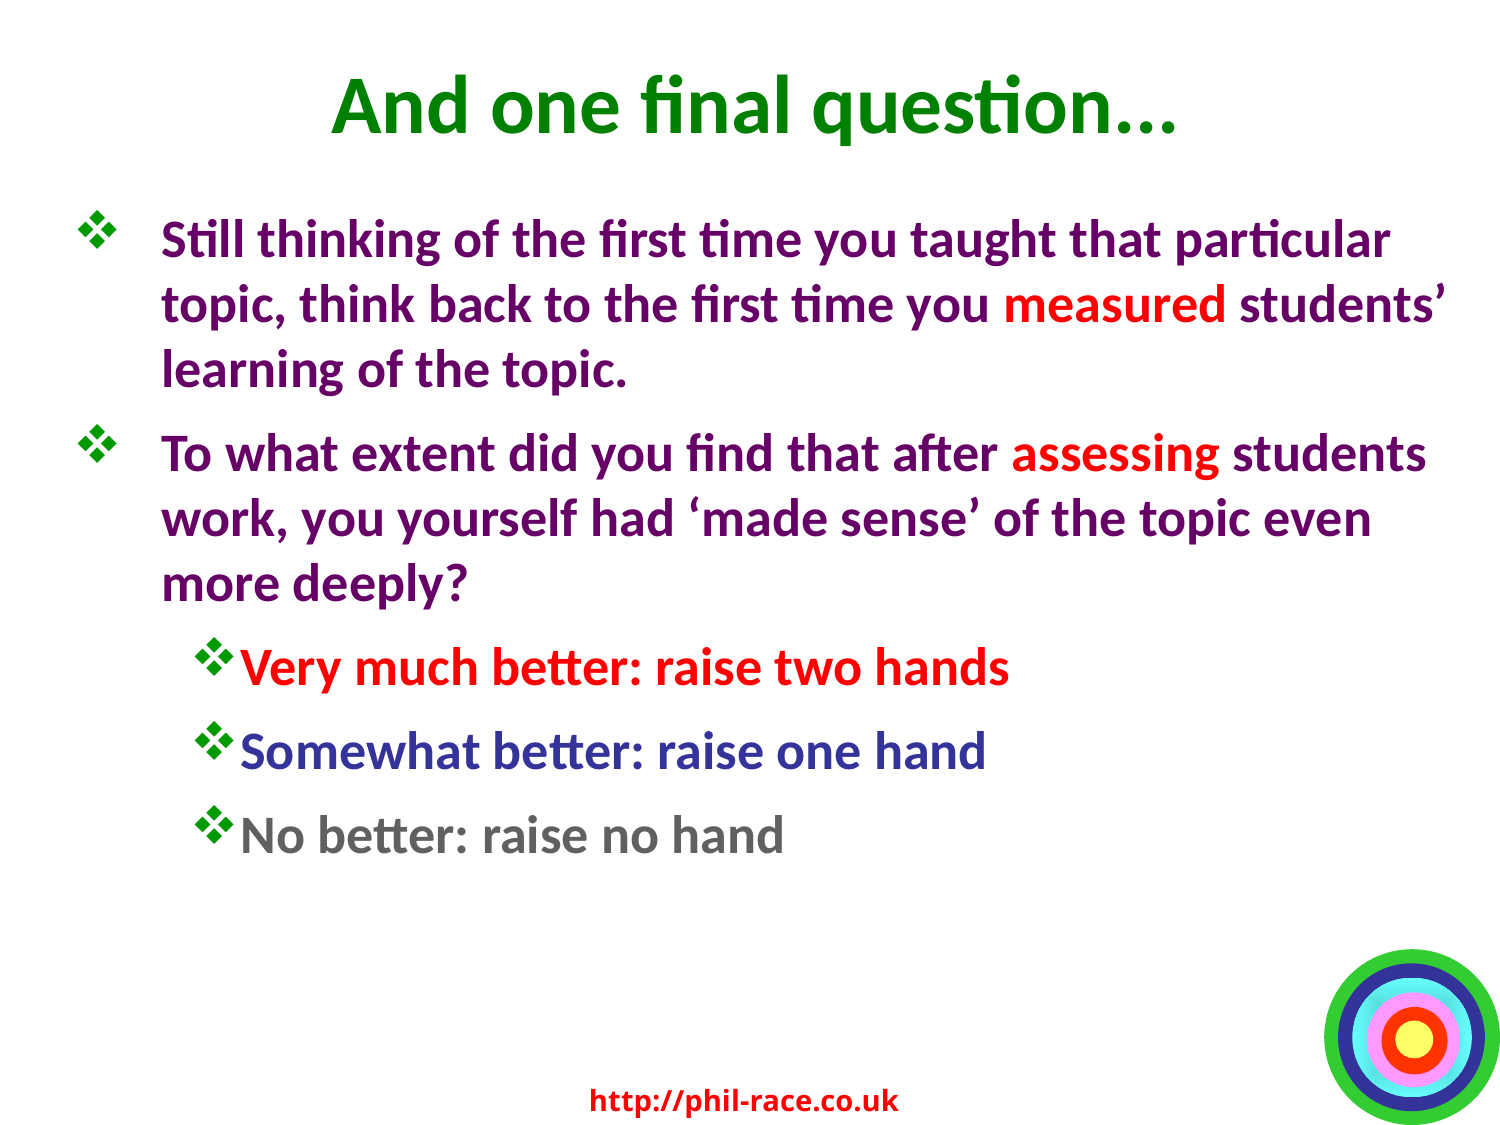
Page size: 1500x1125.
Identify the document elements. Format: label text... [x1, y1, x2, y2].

title And one final question... [40, 30, 1471, 185]
list Still thinking of the first time you taught that particular topic, think back to the first time you measured students’ learning of the topic. To what extent did you find that after assessing students work, you yourself had ‘made sense’ of the topic even more deeply? Very much better: raise two hands Somewhat better: raise one hand No better: raise no hand [58, 196, 1471, 963]
